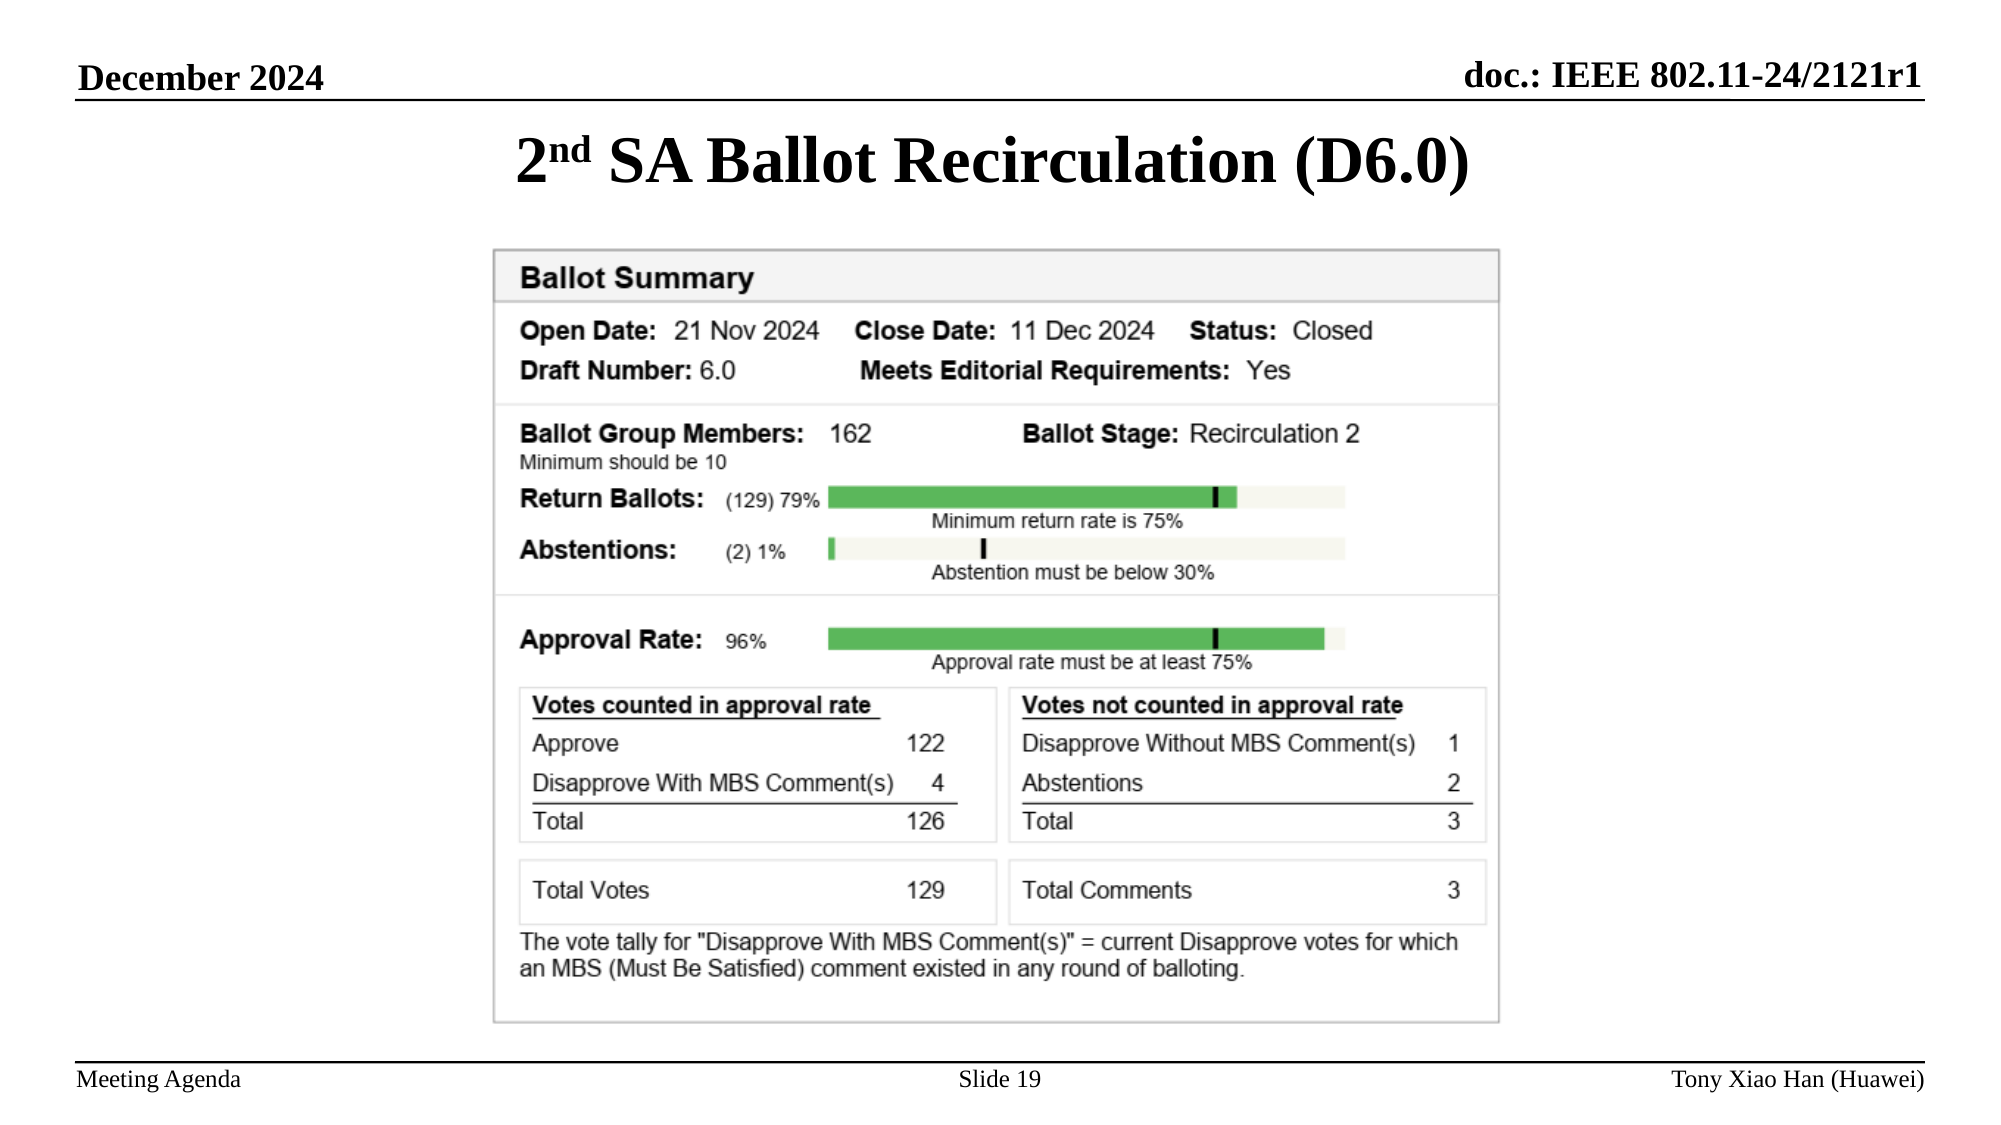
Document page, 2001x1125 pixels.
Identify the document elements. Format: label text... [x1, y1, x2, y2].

picture [487, 237, 1513, 1041]
title 2nd SA Ballot Recirculation (D6.0) [75, 112, 1913, 200]
